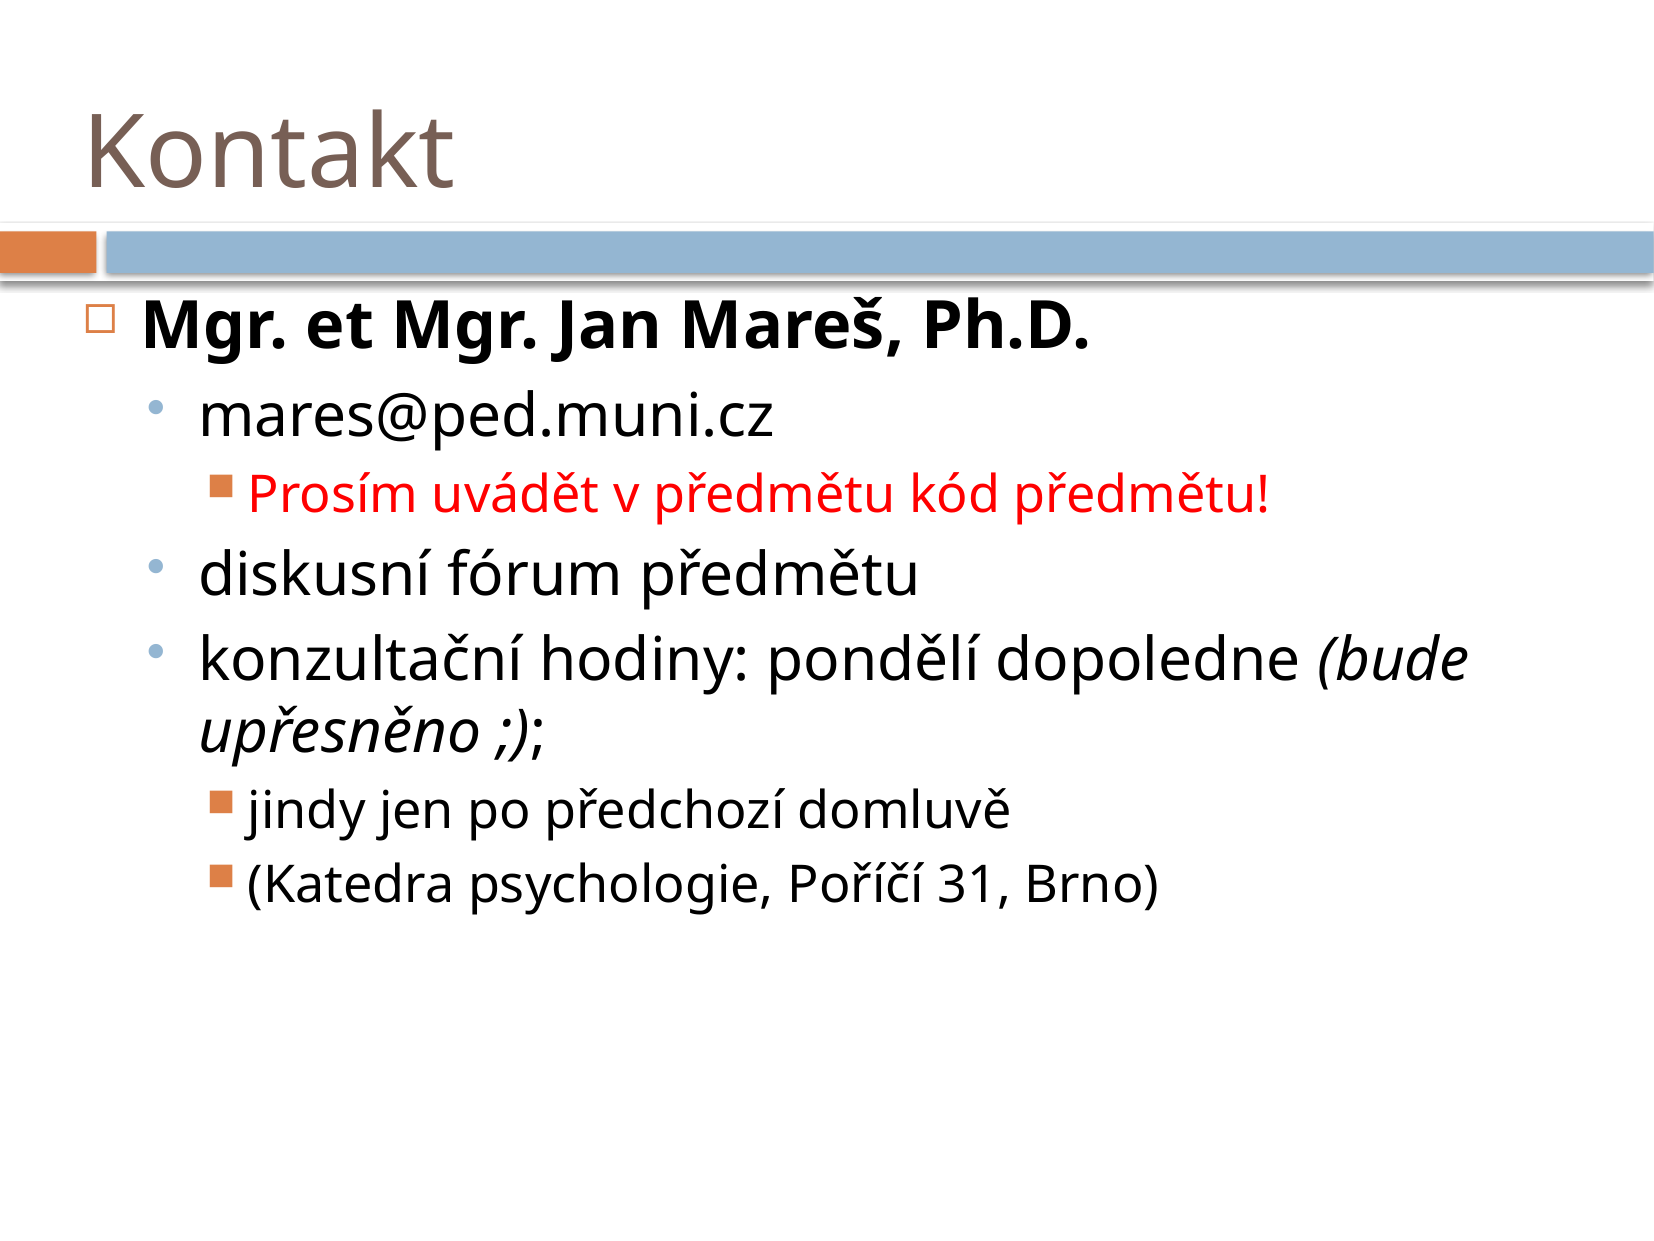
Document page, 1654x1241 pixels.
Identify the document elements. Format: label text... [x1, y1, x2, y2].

title Kontakt [82, 49, 1572, 258]
list Mgr. et Mgr. Jan Mareš, Ph.D. mares@ped.muni.cz Prosím uvádět v předmětu kód předmětu! diskusní fórum předmětu konzultační hodiny: pondělí dopoledne (bude upřesněno ;); jindy jen po předchozí domluvě (Katedra psychologie, Poříčí 31, Brno) [82, 289, 1572, 994]
